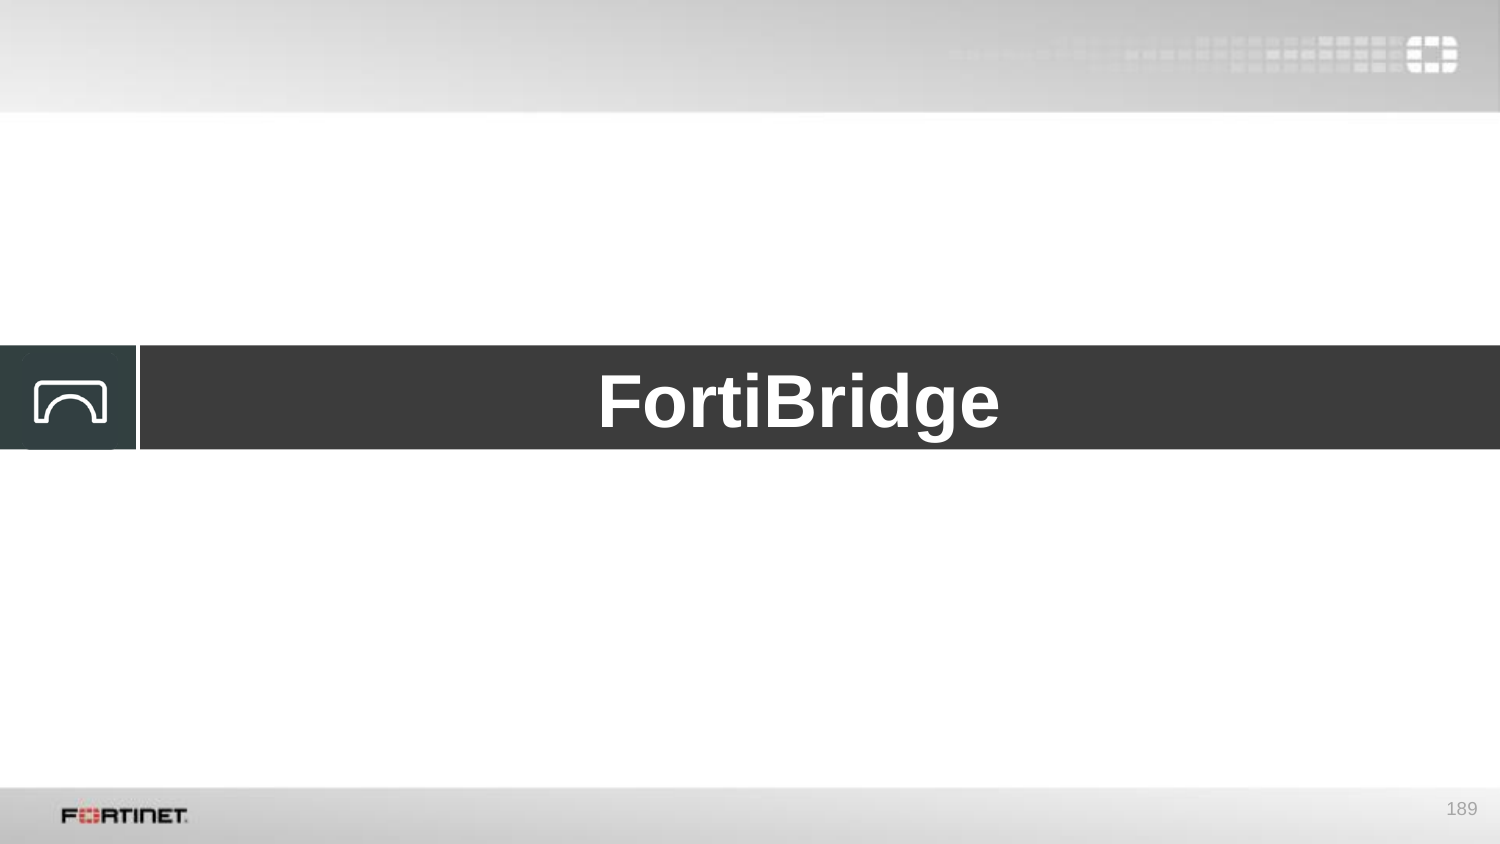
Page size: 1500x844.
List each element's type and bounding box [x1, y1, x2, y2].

text_box [0, 345, 136, 450]
text_box [1220, 345, 1500, 450]
text_box [140, 345, 378, 450]
list [378, 329, 1220, 465]
picture [0, 0, 1500, 844]
